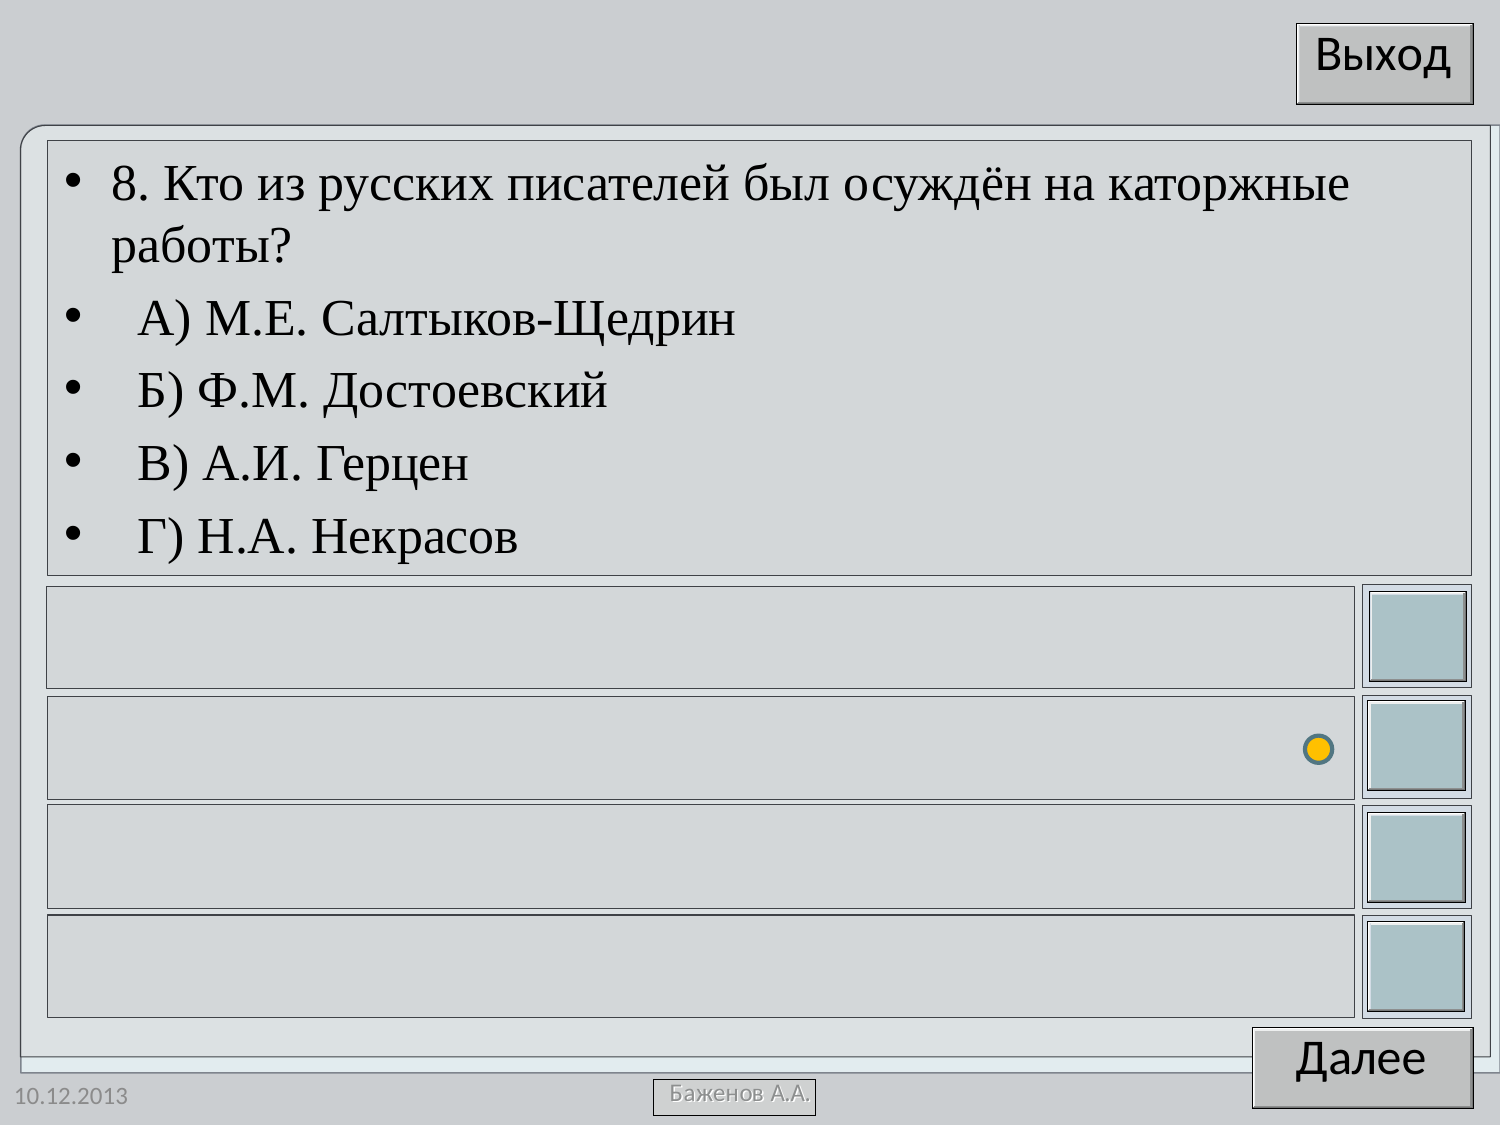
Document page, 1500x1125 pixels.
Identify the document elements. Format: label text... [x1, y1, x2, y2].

list 8. Кто из русских писателей был осуждён на каторжные работы? А) М.Е. Салтыков-Щедрин Б) Ф.М. Достоевский В) А.И. Герцен Г) Н.А. Некрасов [49, 140, 1469, 576]
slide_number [0, 1065, 174, 1125]
